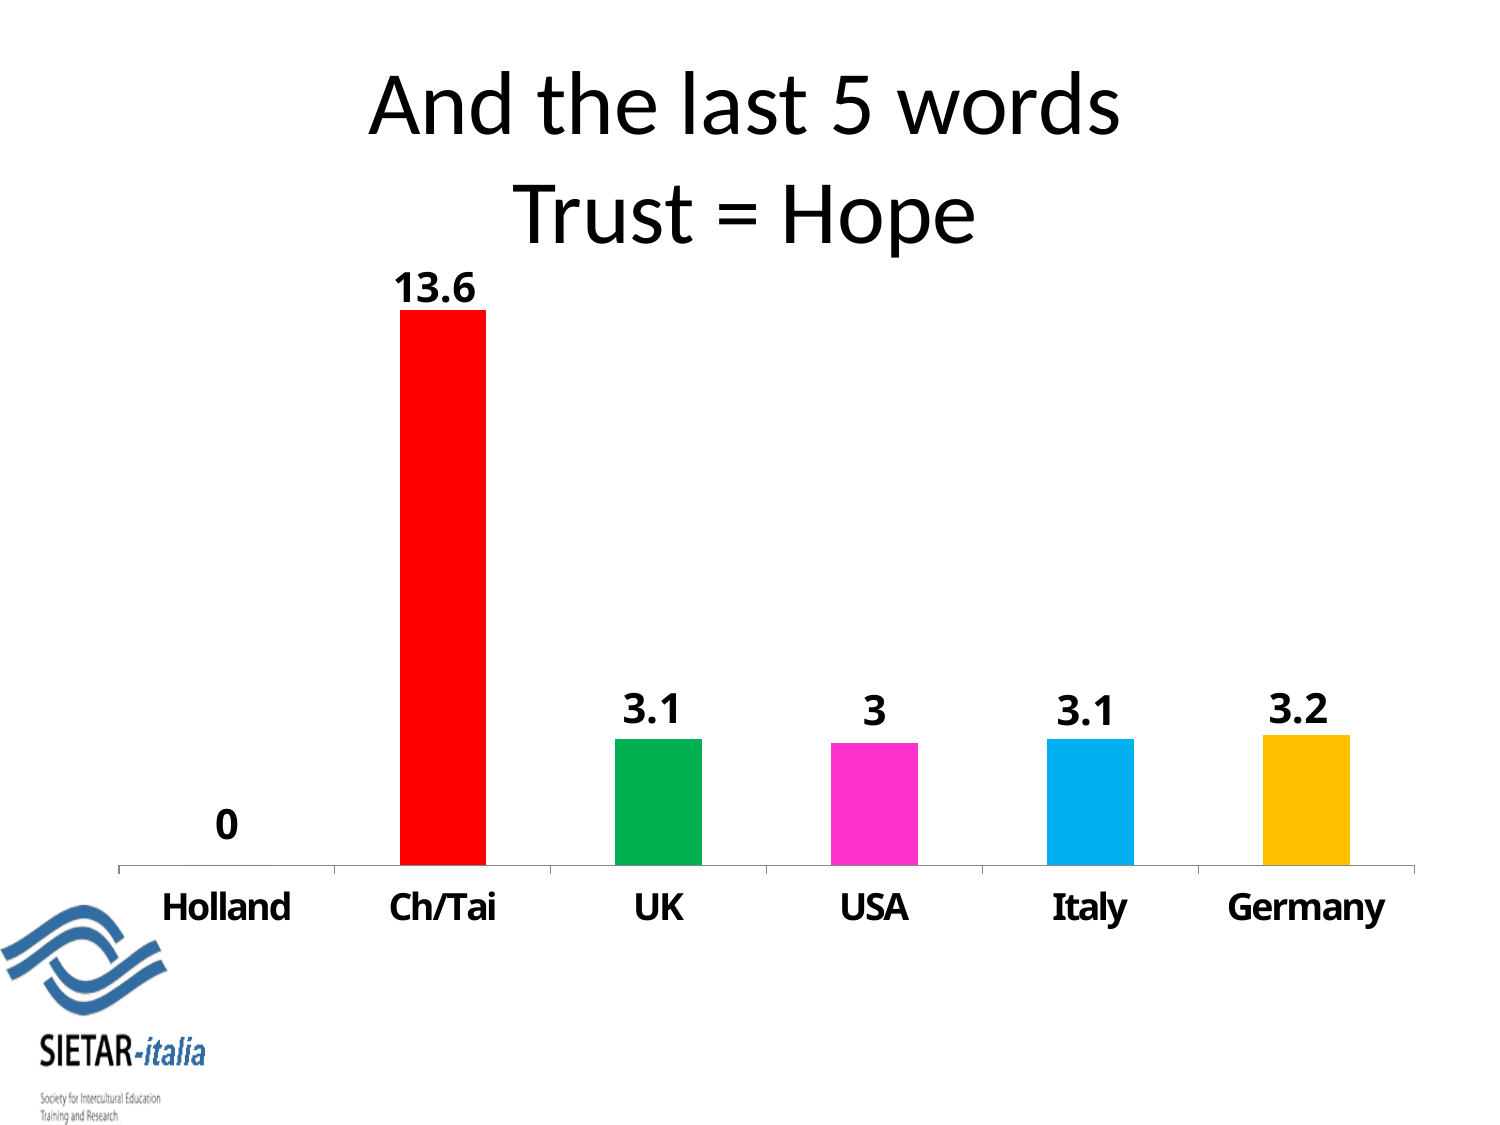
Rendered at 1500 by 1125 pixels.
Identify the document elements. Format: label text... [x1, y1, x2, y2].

chart [74, 187, 1426, 1067]
title And the last 5 words Trust = Hope [70, 35, 1421, 189]
picture [0, 902, 235, 1125]
